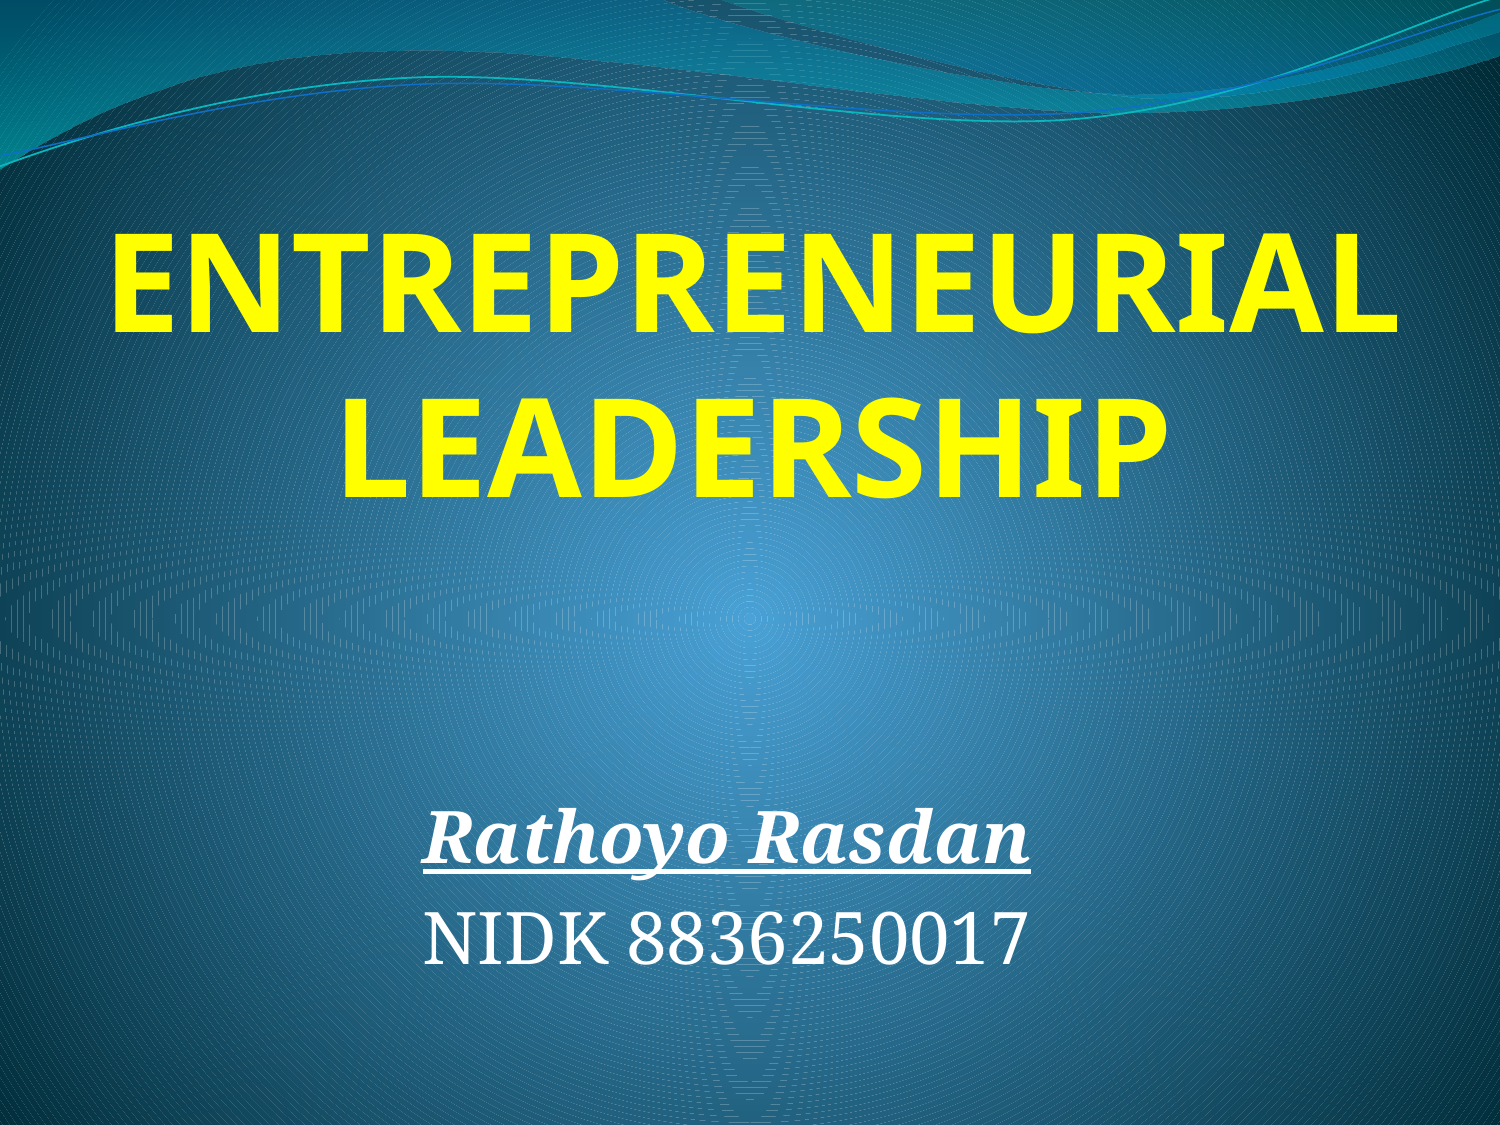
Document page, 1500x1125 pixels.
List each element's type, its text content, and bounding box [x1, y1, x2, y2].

subtitle Rathoyo Rasdan NIDK 8836250017 [87, 500, 1376, 988]
title ENTREPRENEURIAL LEADERSHIP [4, 0, 1500, 650]
